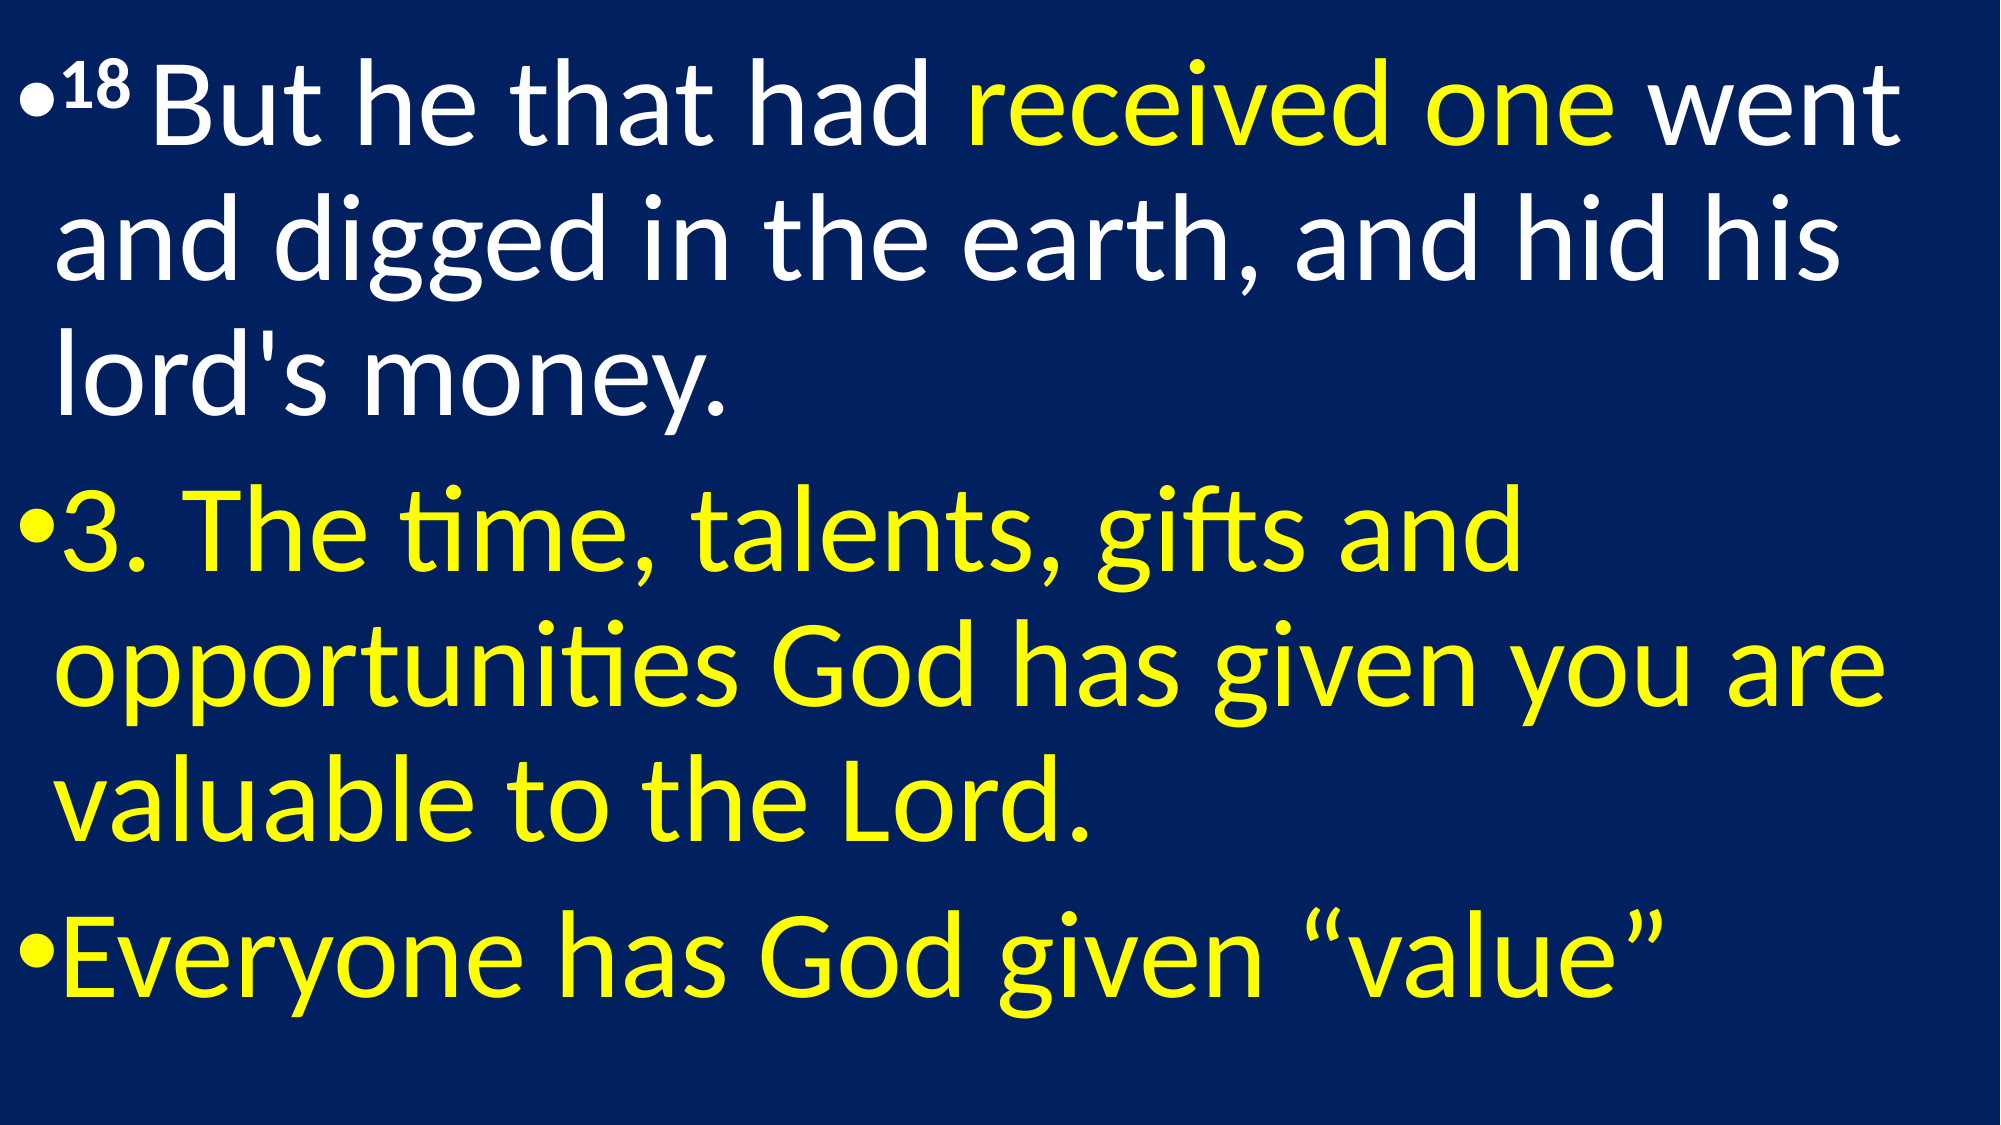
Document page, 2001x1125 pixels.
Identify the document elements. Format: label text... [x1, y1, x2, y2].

list 18 But he that had received one went and digged in the earth, and hid his lord's money. 3. The time, talents, gifts and opportunities God has given you are valuable to the Lord. Everyone has God given “value” [0, 30, 2000, 1125]
